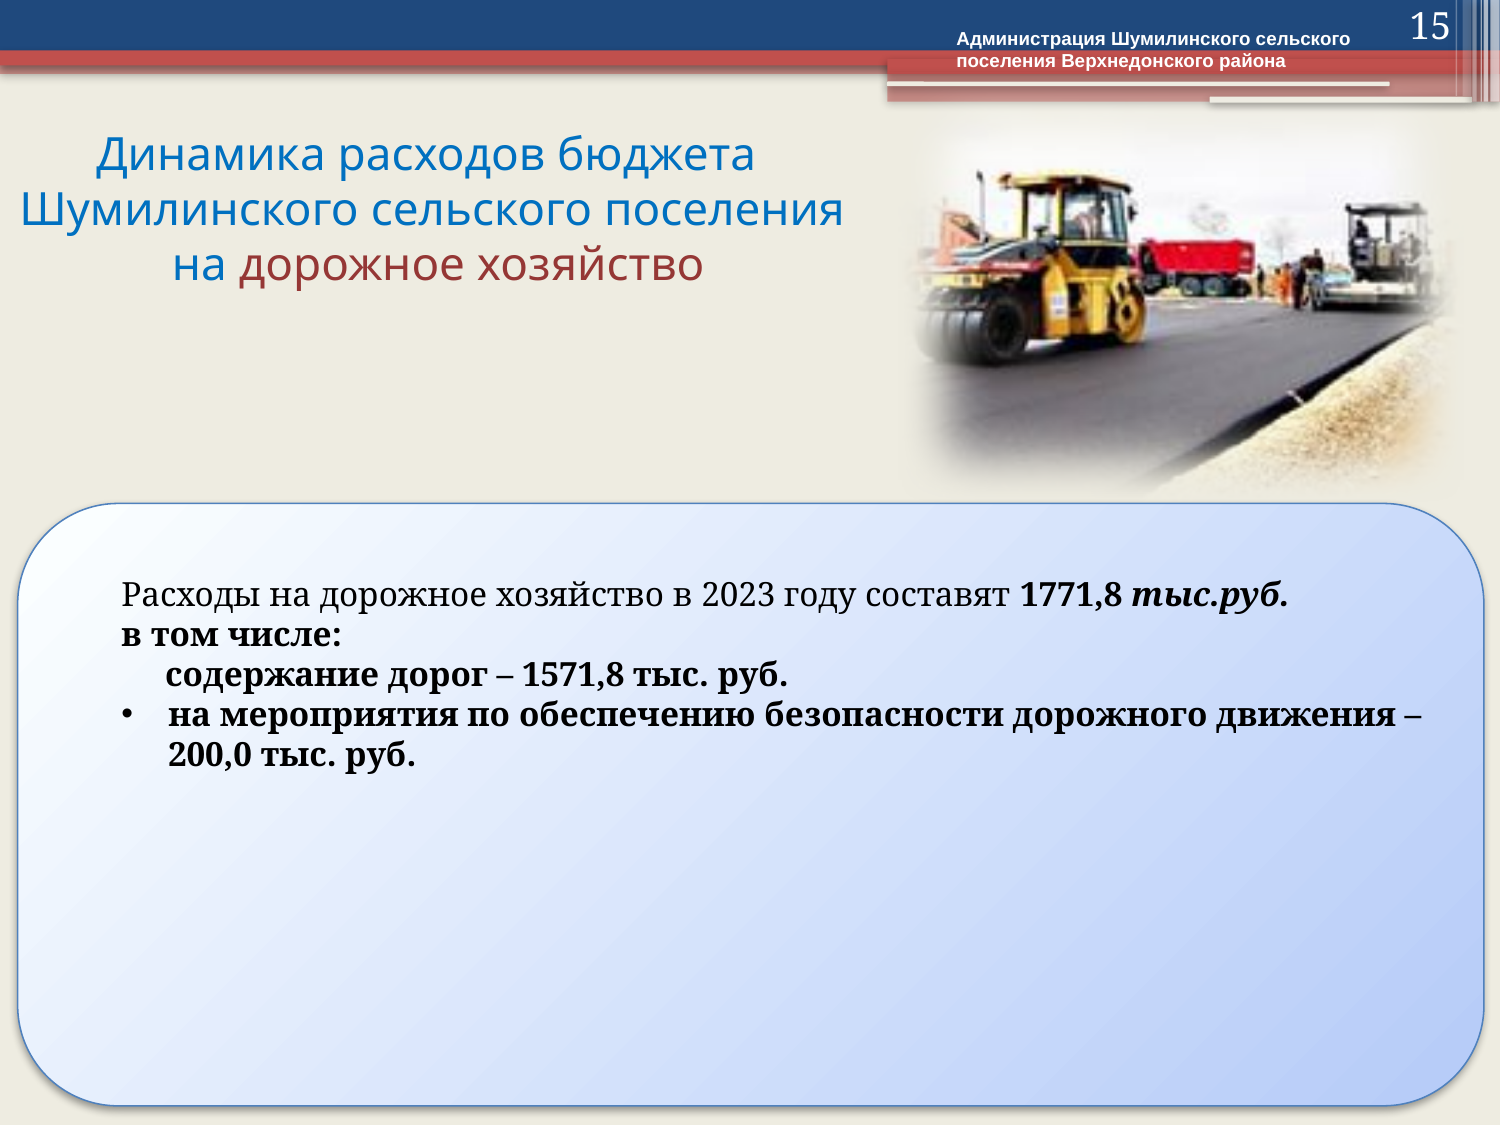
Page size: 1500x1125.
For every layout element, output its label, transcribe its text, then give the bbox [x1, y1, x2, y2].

text_box Расходы на дорожное хозяйство в 2023 году составят 1771,8 тыс.руб. в том числе: содержание дорог – 1571,8 тыс. руб. на мероприятия по обеспечению безопасности дорожного движения – 200,0 тыс. руб. [775, 566, 1481, 781]
chart [0, 183, 770, 1071]
text_box [775, 502, 1478, 566]
text_box [51, 576, 1485, 1107]
picture [897, 77, 1465, 504]
text_box Администрация Шумилинского сельского поселения Верхнедонского района [941, 19, 1408, 75]
slide_number 15 [1341, 0, 1466, 61]
title Динамика расходов бюджета Шумилинского сельского поселения на дорожное хозяйство [0, 118, 890, 296]
